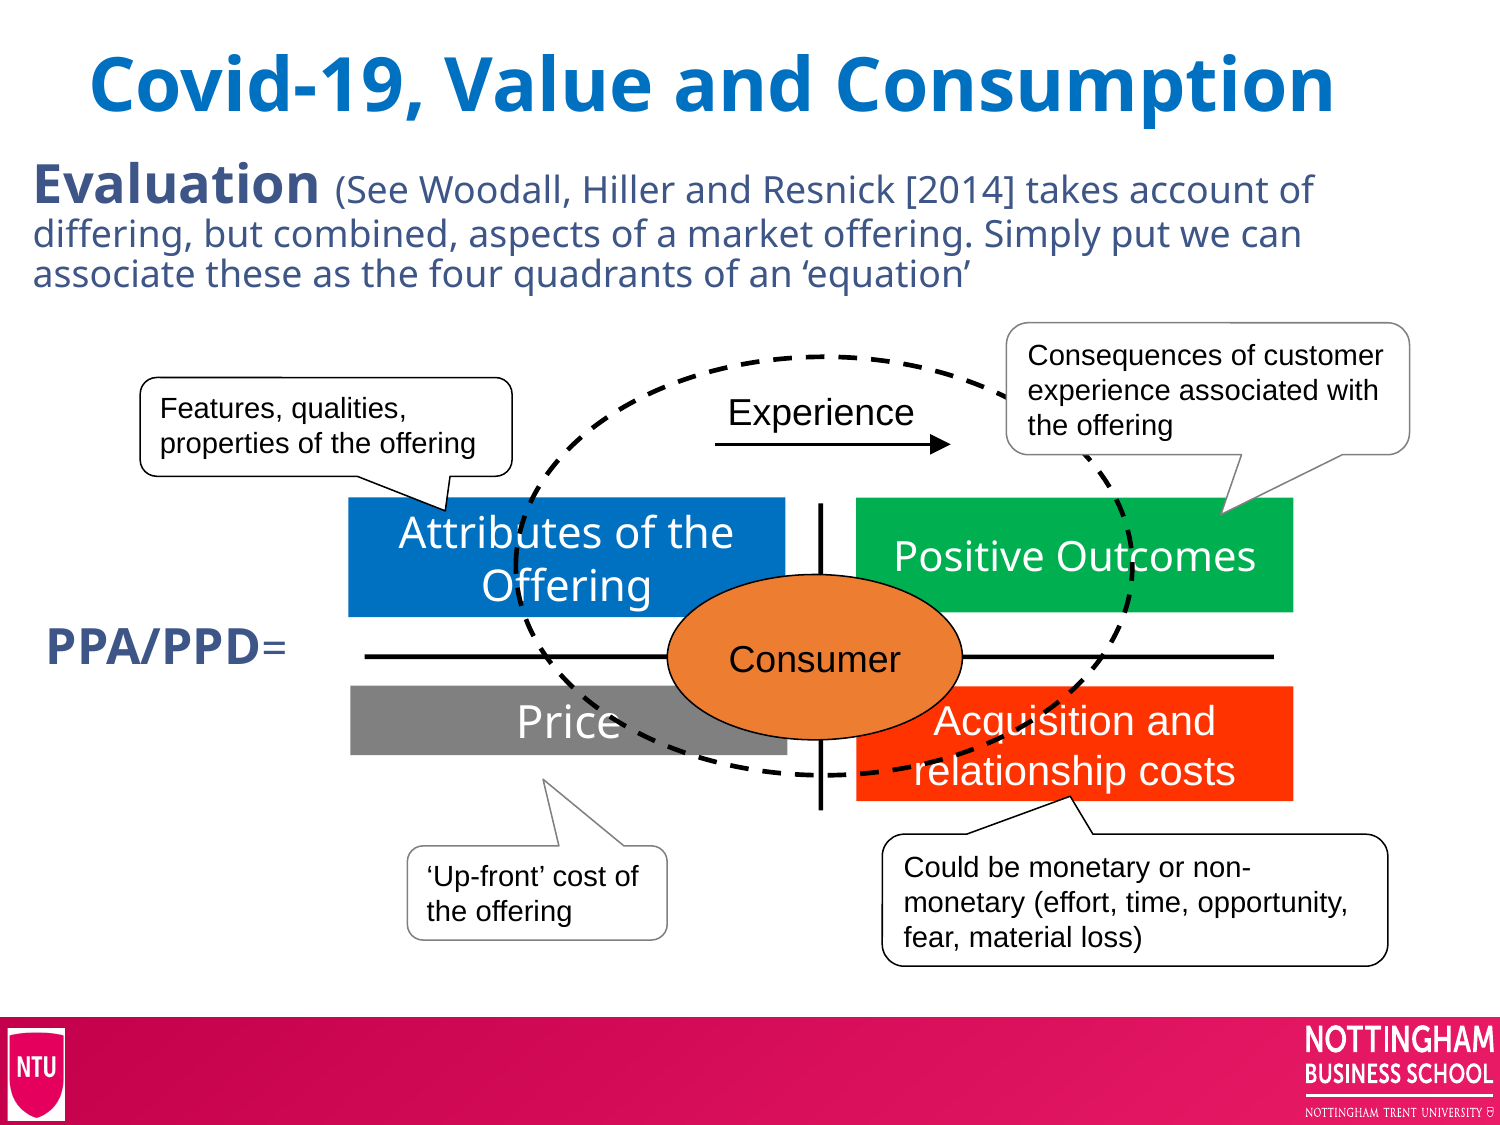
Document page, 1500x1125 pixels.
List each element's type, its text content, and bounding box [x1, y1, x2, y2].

text_box Consumer [667, 574, 963, 740]
text_box Features, qualities, properties of the offering [140, 377, 513, 511]
picture [7, 1028, 65, 1121]
text_box Consequences of customer experience associated with the offering [1006, 322, 1410, 515]
text_box Attributes of the Offering [348, 497, 532, 618]
text_box Acquisition and relationship costs [856, 686, 1294, 802]
text_box Experience [713, 381, 938, 441]
text_box [515, 356, 1133, 776]
text_box Price [350, 685, 691, 756]
title Covid-19, Value and Consumption [73, 13, 1412, 149]
list Evaluation (See Woodall, Hiller and Resnick [2014] takes account of differing, but combined, aspects of a market offering. Simply put we can associate these as the four quadrants of an ‘equation’ PPA/PPD= [17, 149, 1412, 835]
text_box ‘Up-front’ cost of the offering [407, 779, 668, 941]
text_box Could be monetary or non-monetary (effort, time, opportunity, fear, material loss) [882, 796, 1388, 967]
text_box Positive Outcomes [1116, 497, 1294, 613]
